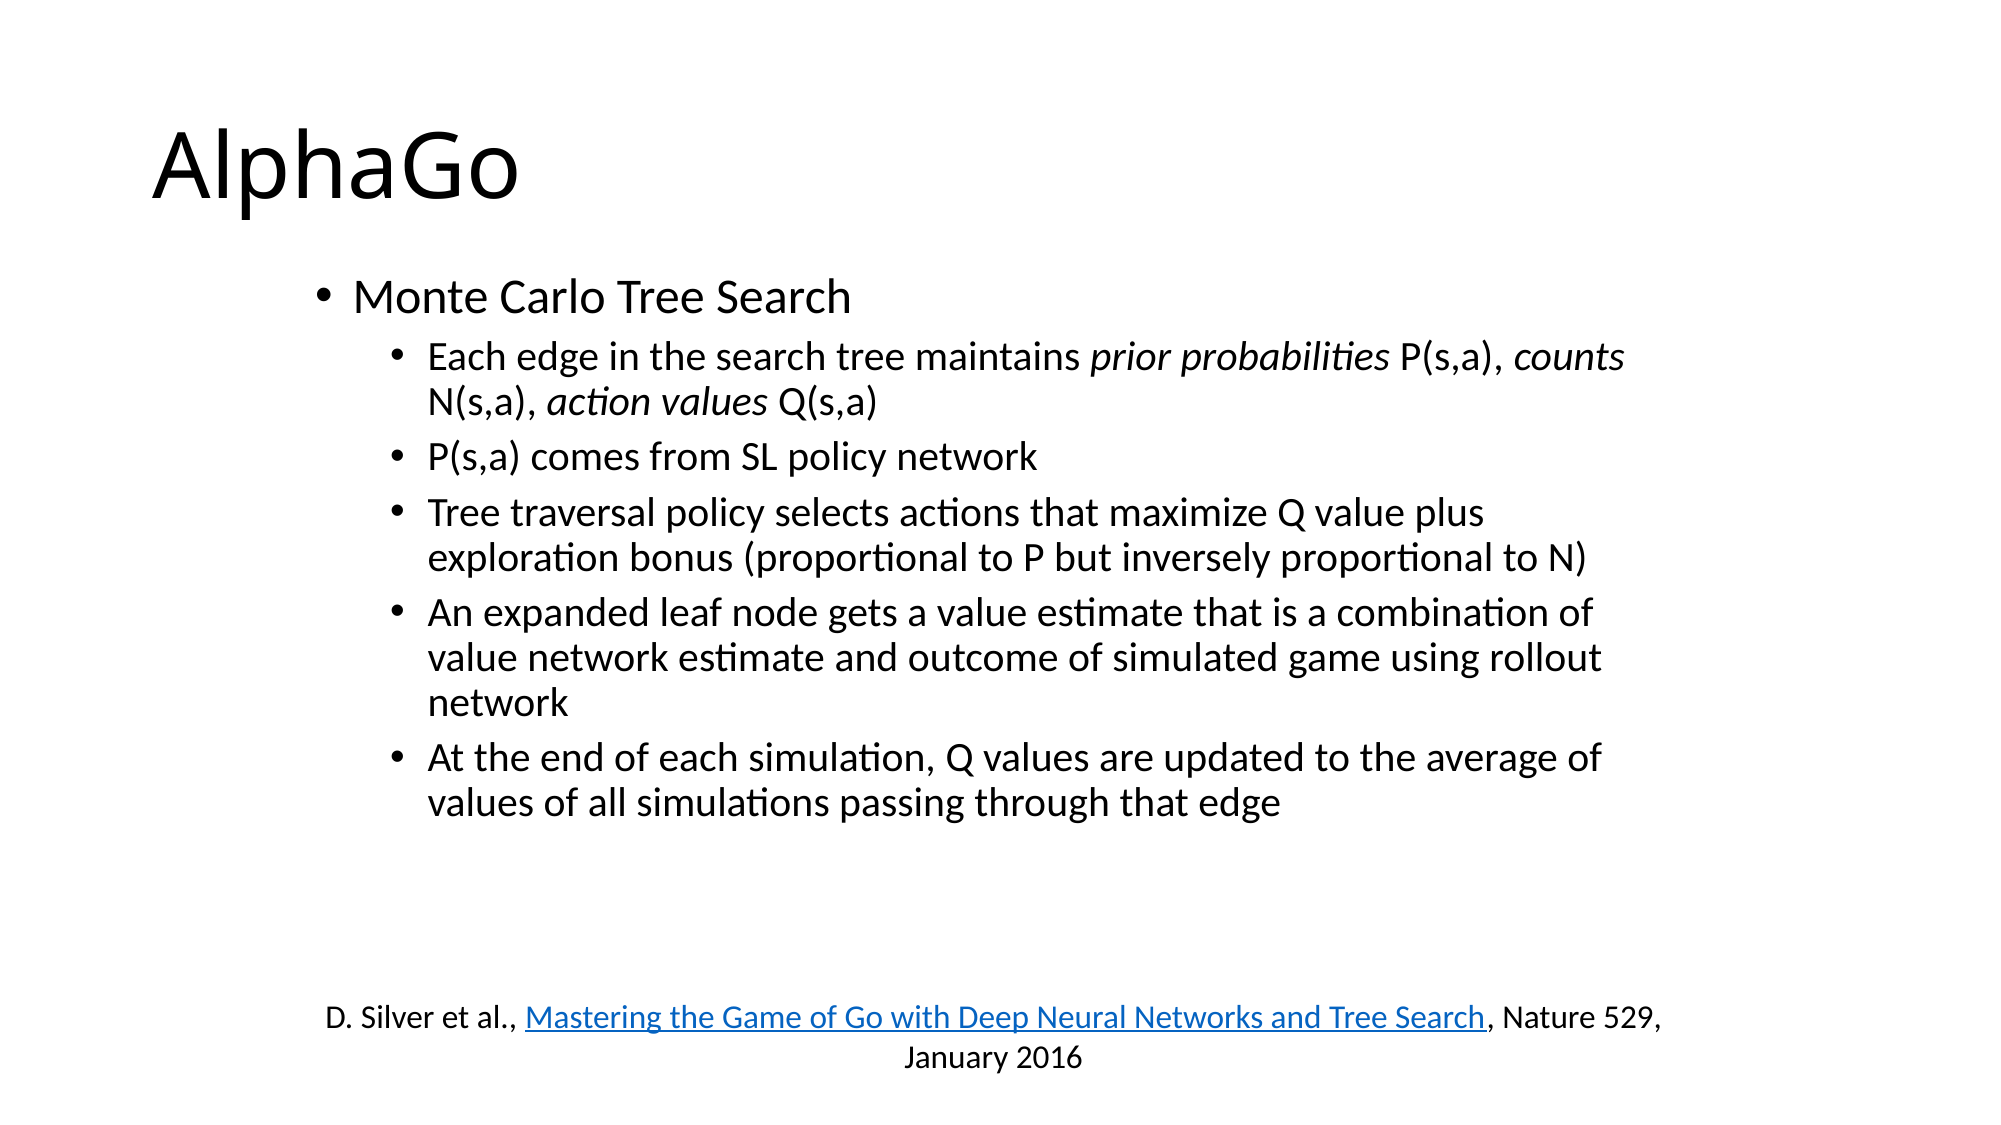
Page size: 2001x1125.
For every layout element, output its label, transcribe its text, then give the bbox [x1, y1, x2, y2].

title AlphaGo [137, 59, 1863, 278]
list Monte Carlo Tree Search Each edge in the search tree maintains prior probabilities P(s,a), counts N(s,a), action values Q(s,a) P(s,a) comes from SL policy network Tree traversal policy selects actions that maximize Q value plus exploration bonus (proportional to P but inversely proportional to N) An expanded leaf node gets a value estimate that is a combination of value network estimate and outcome of simulated game using rollout network At the end of each simulation, Q values are updated to the average of values of all simulations passing through that edge [300, 262, 1700, 938]
text_box D. Silver et al., Mastering the Game of Go with Deep Neural Networks and Tree Search, Nature 529, January 2016 [300, 987, 1688, 1083]
